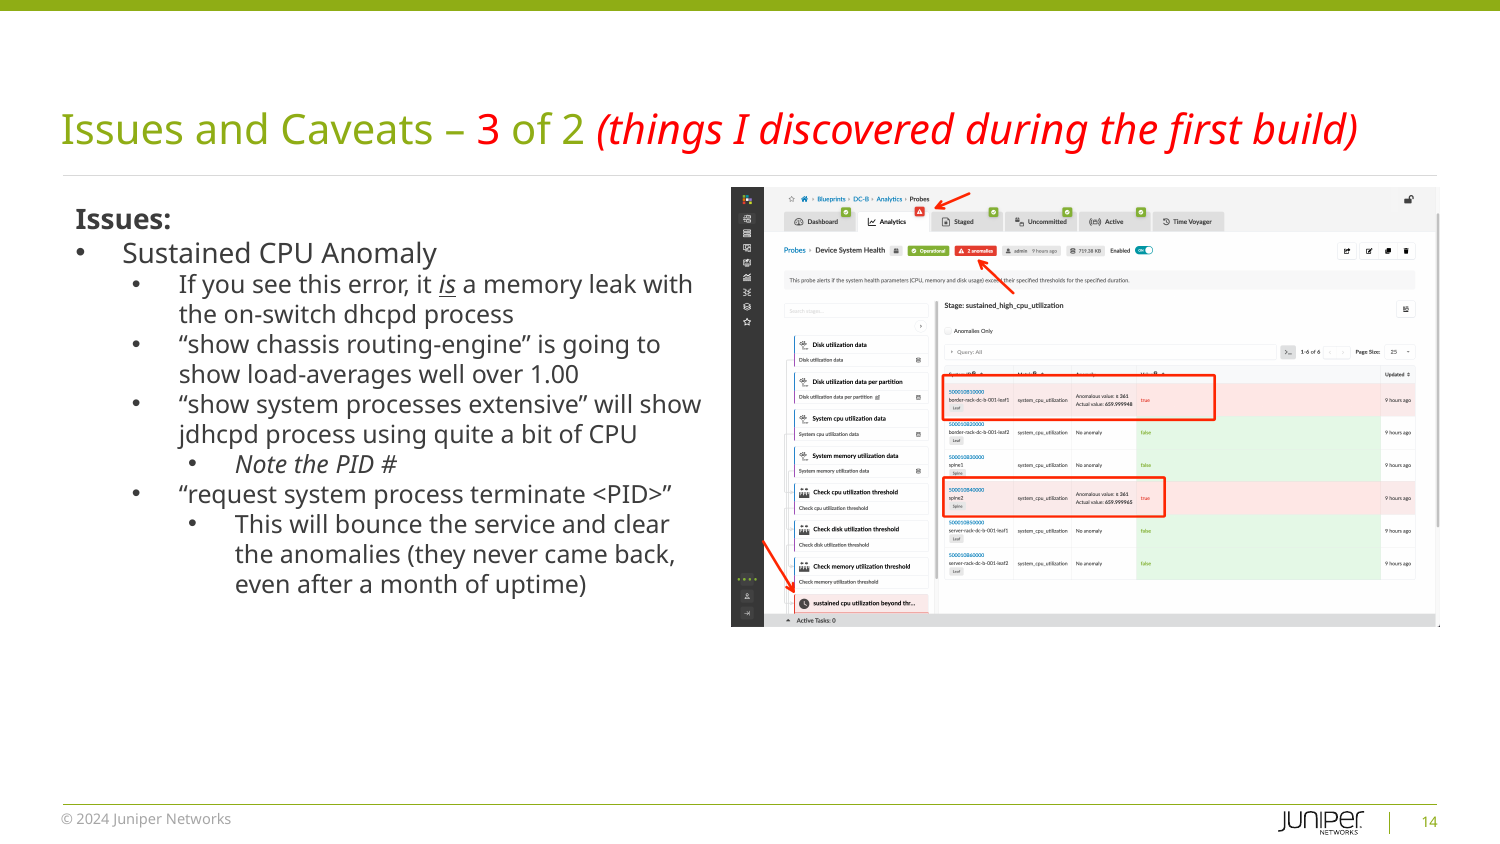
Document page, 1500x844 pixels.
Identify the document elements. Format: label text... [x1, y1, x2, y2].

title Issues and Caveats – 3 of 2 (things I discovered during the first build) [60, 48, 1446, 154]
slide_number 14 [1397, 813, 1438, 832]
picture [731, 186, 1440, 627]
text_box Issues: Sustained CPU Anomaly If you see this error, it is a memory leak with the on-switch dhcpd process “show chassis routing-engine” is going to show load-averages well over 1.00 “show system processes extensive” will show jdhcpd process using quite a bit of CPU Note the PID # “request system process terminate <PID>” This will bounce the service and clear the anomalies (they never came back, even after a month of uptime) [60, 193, 728, 796]
